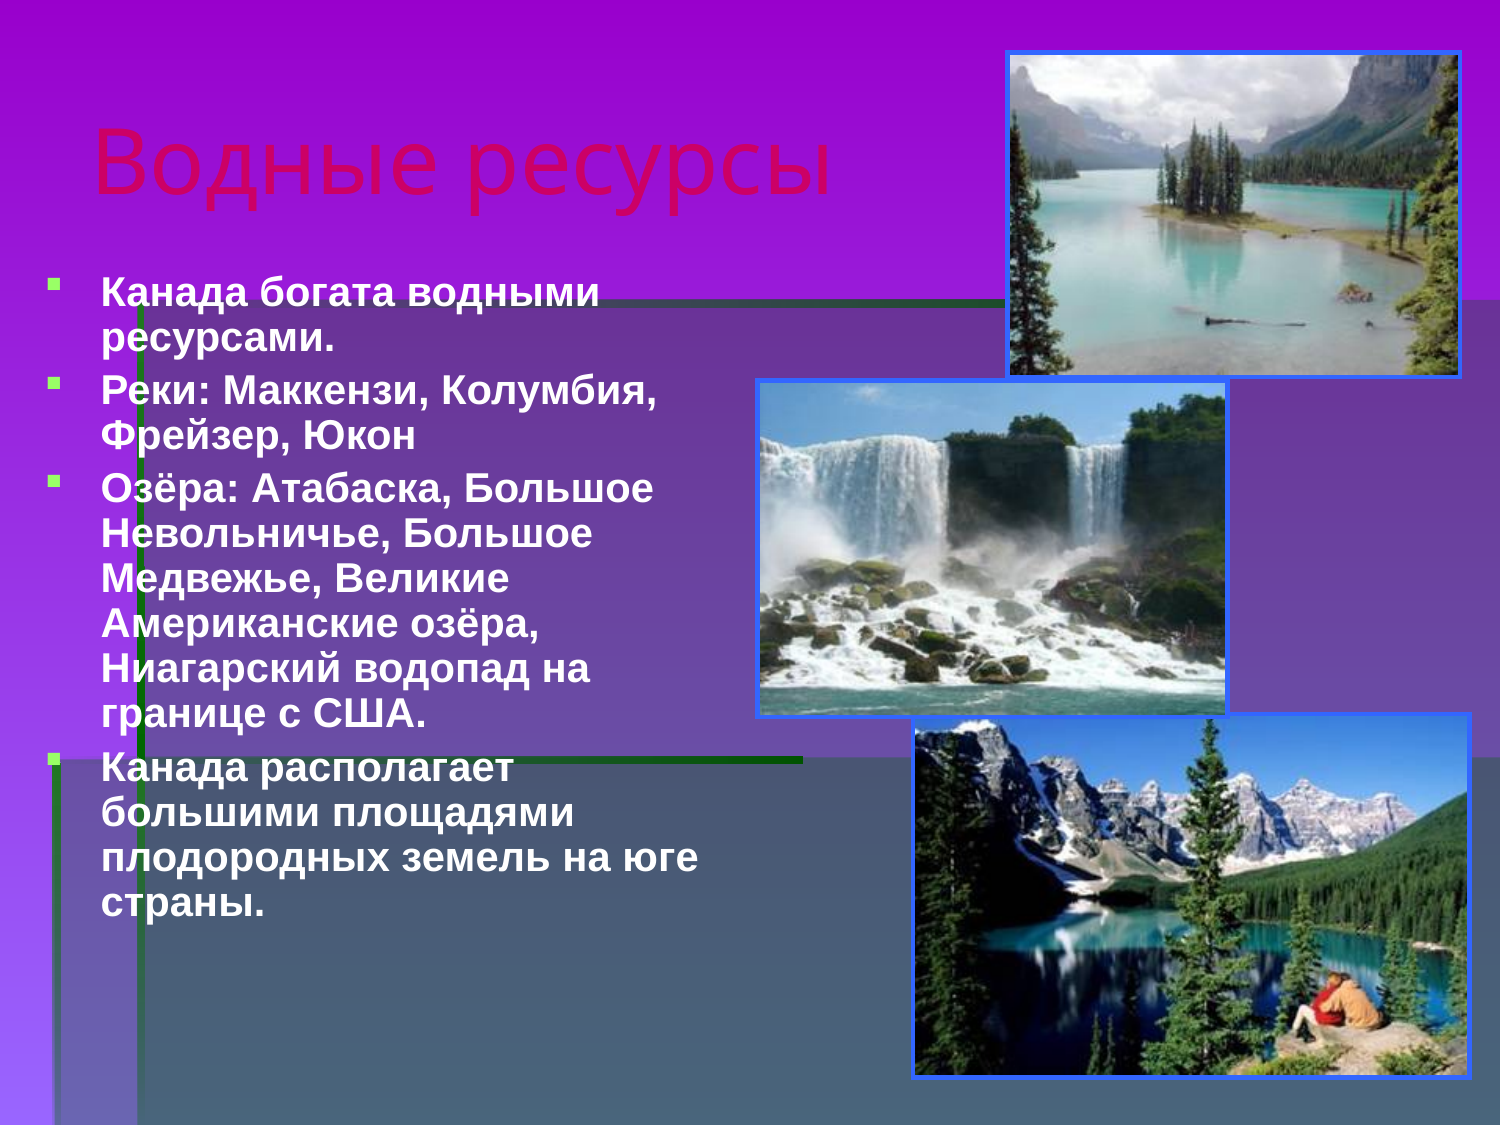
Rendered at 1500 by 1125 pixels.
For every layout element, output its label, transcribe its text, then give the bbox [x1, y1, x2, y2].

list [915, 715, 1468, 1076]
list Канада богата водными ресурсами. Реки: Маккензи, Колумбия, Фрейзер, Юкон Озёра: Атабаска, Большое Невольничье, Большое Медвежье, Великие Американские озёра, Ниагарский водопад на границе с США. Канада располагает большими площадями плодородных земель на юге страны. [29, 262, 738, 1006]
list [759, 382, 1226, 715]
title Водные ресурсы [74, 39, 1028, 276]
picture [1009, 54, 1459, 375]
